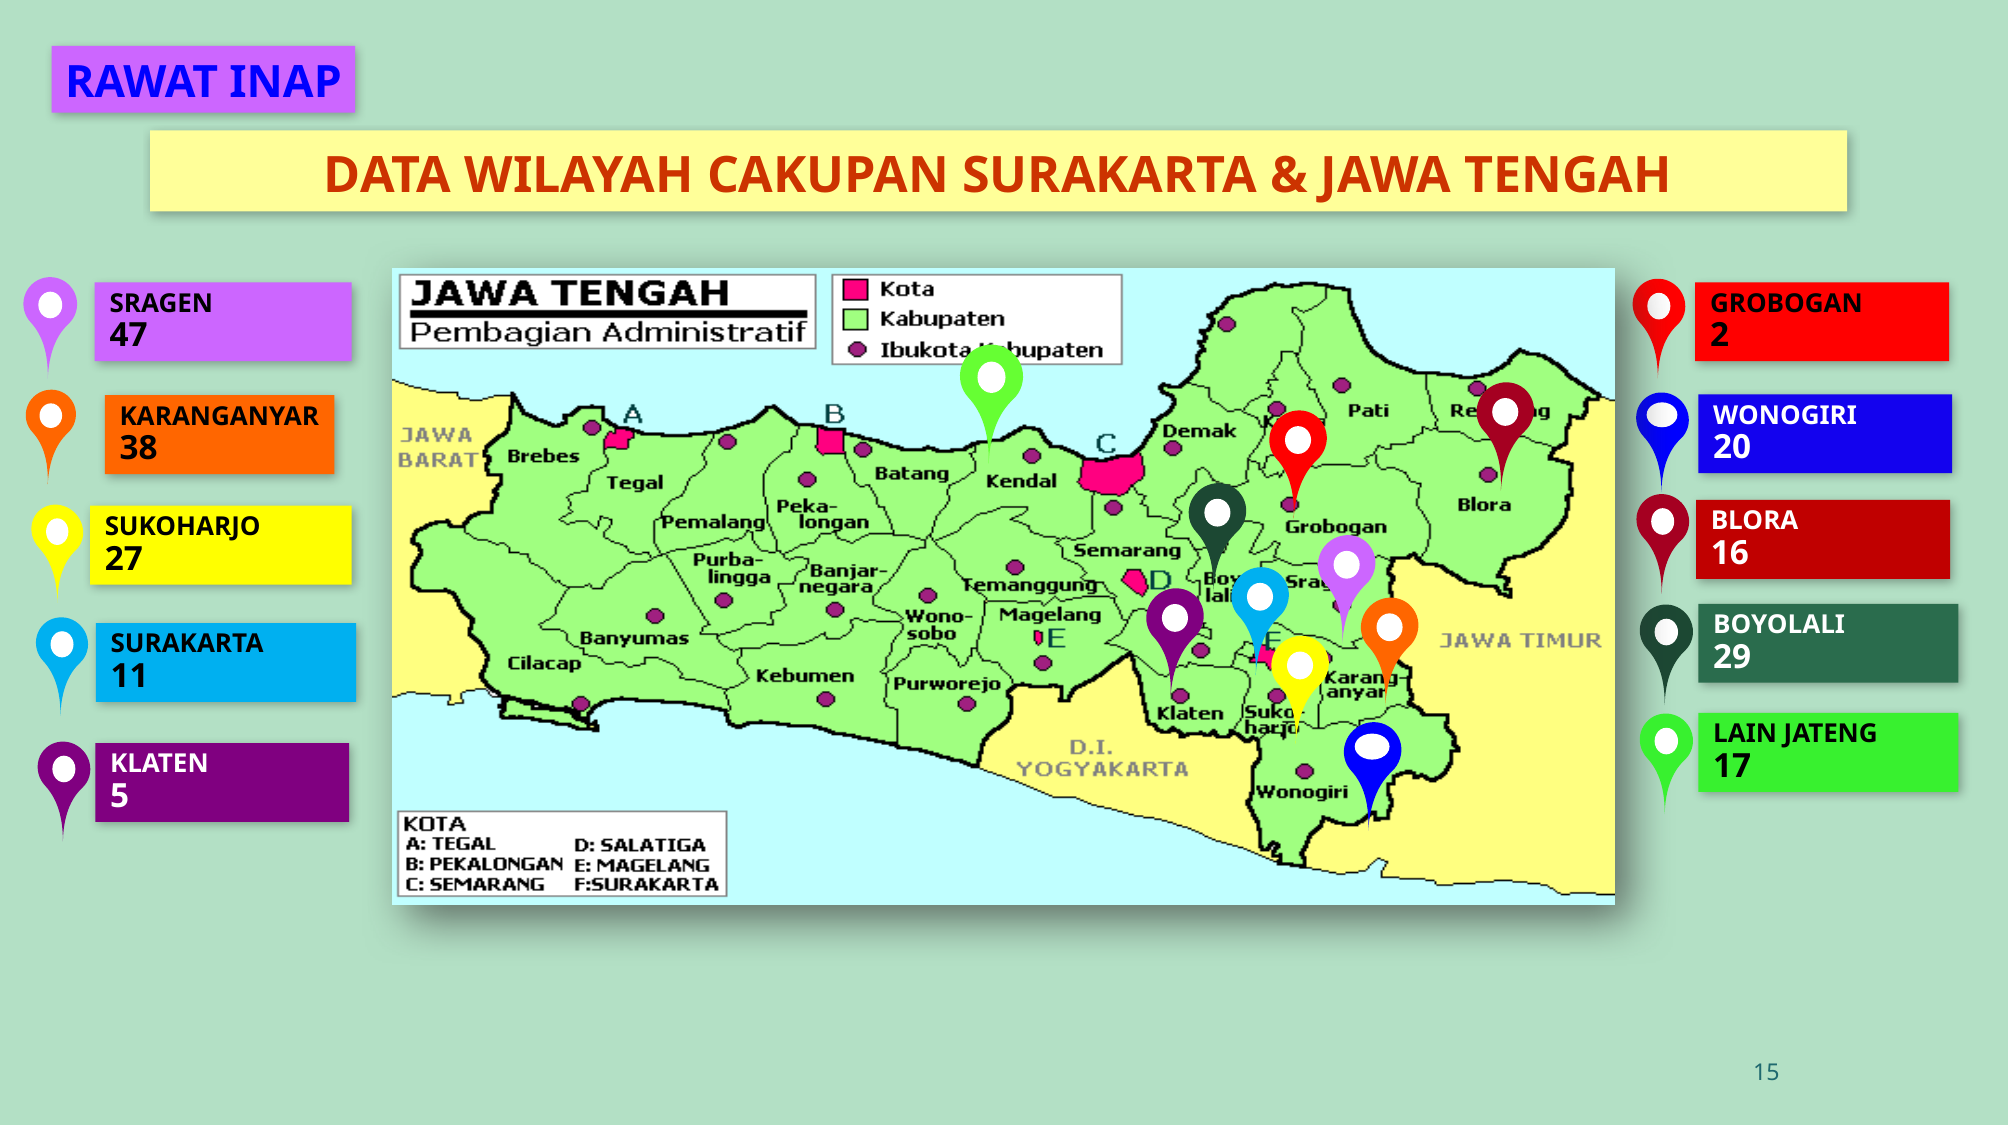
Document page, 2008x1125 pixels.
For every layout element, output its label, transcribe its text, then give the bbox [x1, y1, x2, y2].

text_box RAWAT INAP [51, 45, 356, 113]
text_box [1640, 603, 1959, 684]
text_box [38, 741, 350, 824]
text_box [1636, 391, 1953, 475]
slide_number 15 [1326, 1042, 1795, 1103]
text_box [25, 389, 350, 476]
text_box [1640, 712, 1959, 793]
title DATA WILAYAH CAKUPAN SURAKARTA & JAWA TENGAH [150, 130, 1848, 212]
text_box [392, 268, 1615, 905]
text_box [32, 503, 352, 586]
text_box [23, 277, 352, 363]
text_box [36, 616, 357, 703]
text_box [1636, 493, 1951, 580]
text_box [1633, 278, 1950, 363]
